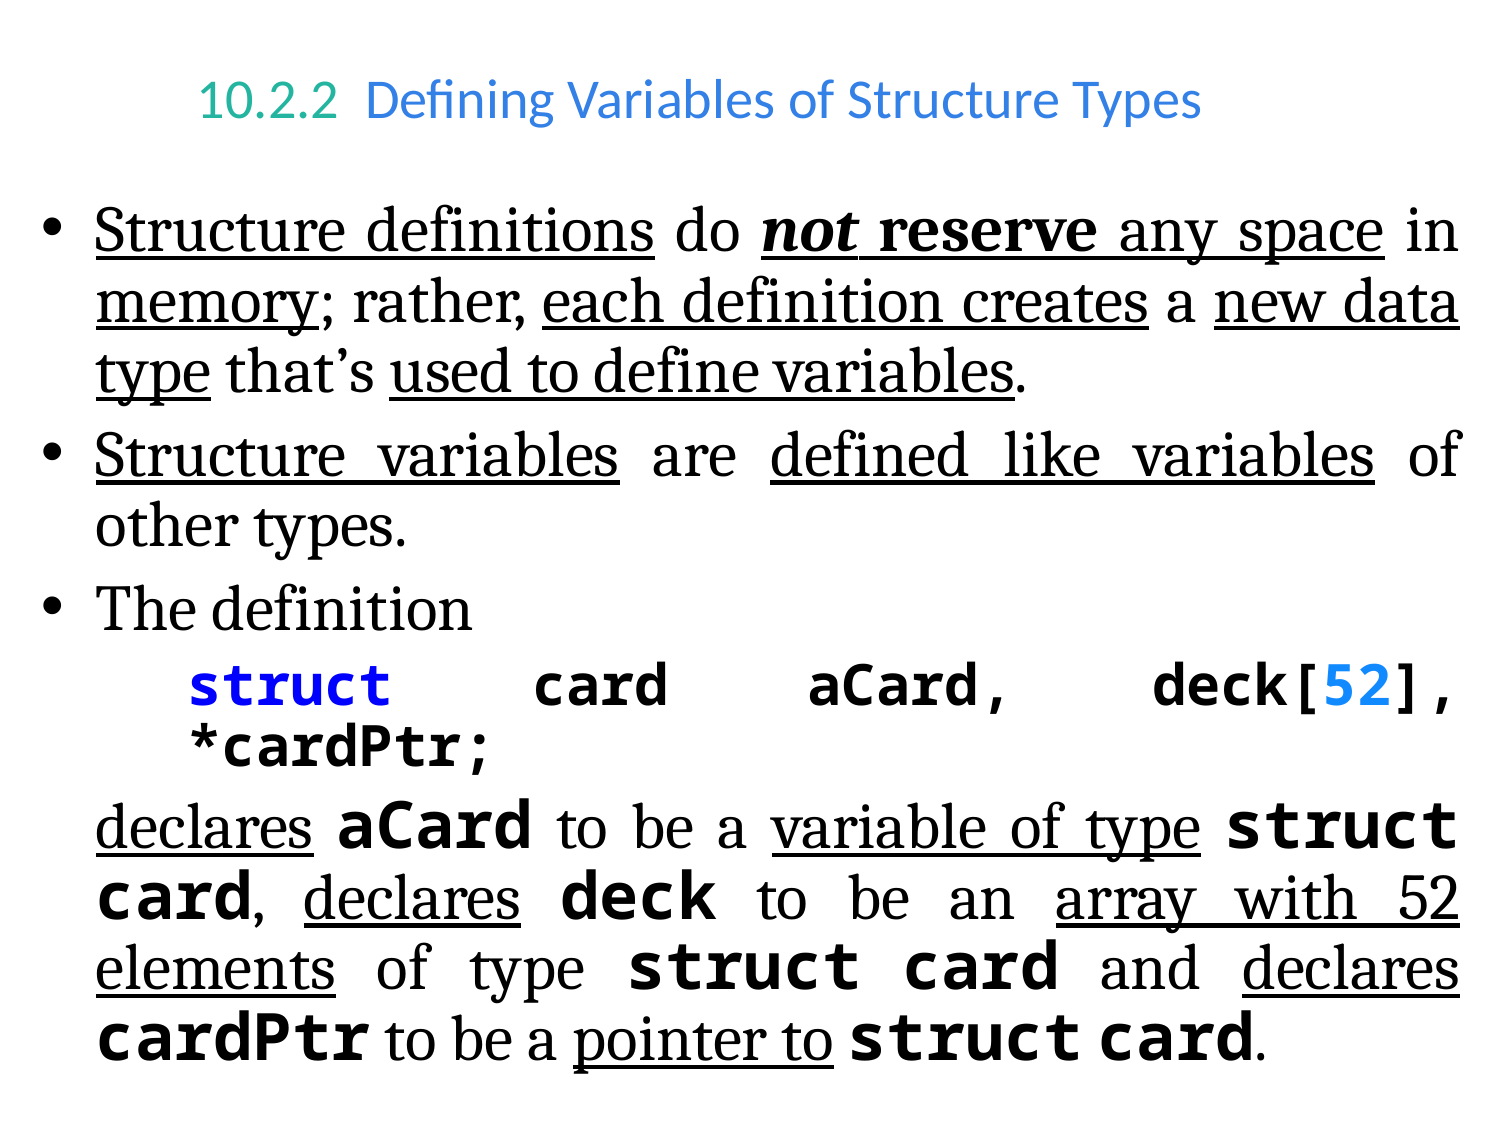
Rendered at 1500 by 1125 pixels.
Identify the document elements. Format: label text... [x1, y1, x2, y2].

title 10.2.2 Defining Variables of Structure Types [24, 37, 1375, 155]
list Structure definitions do not reserve any space in memory; rather, each definition creates a new data type that’s used to define variables. Structure variables are defined like variables of other types. The definition struct card aCard, deck[52], *cardPtr; declares aCard to be a variable of type struct card, declares deck to be an array with 52 elements of type struct card and declares cardPtr to be a pointer to struct card. [25, 187, 1475, 1088]
